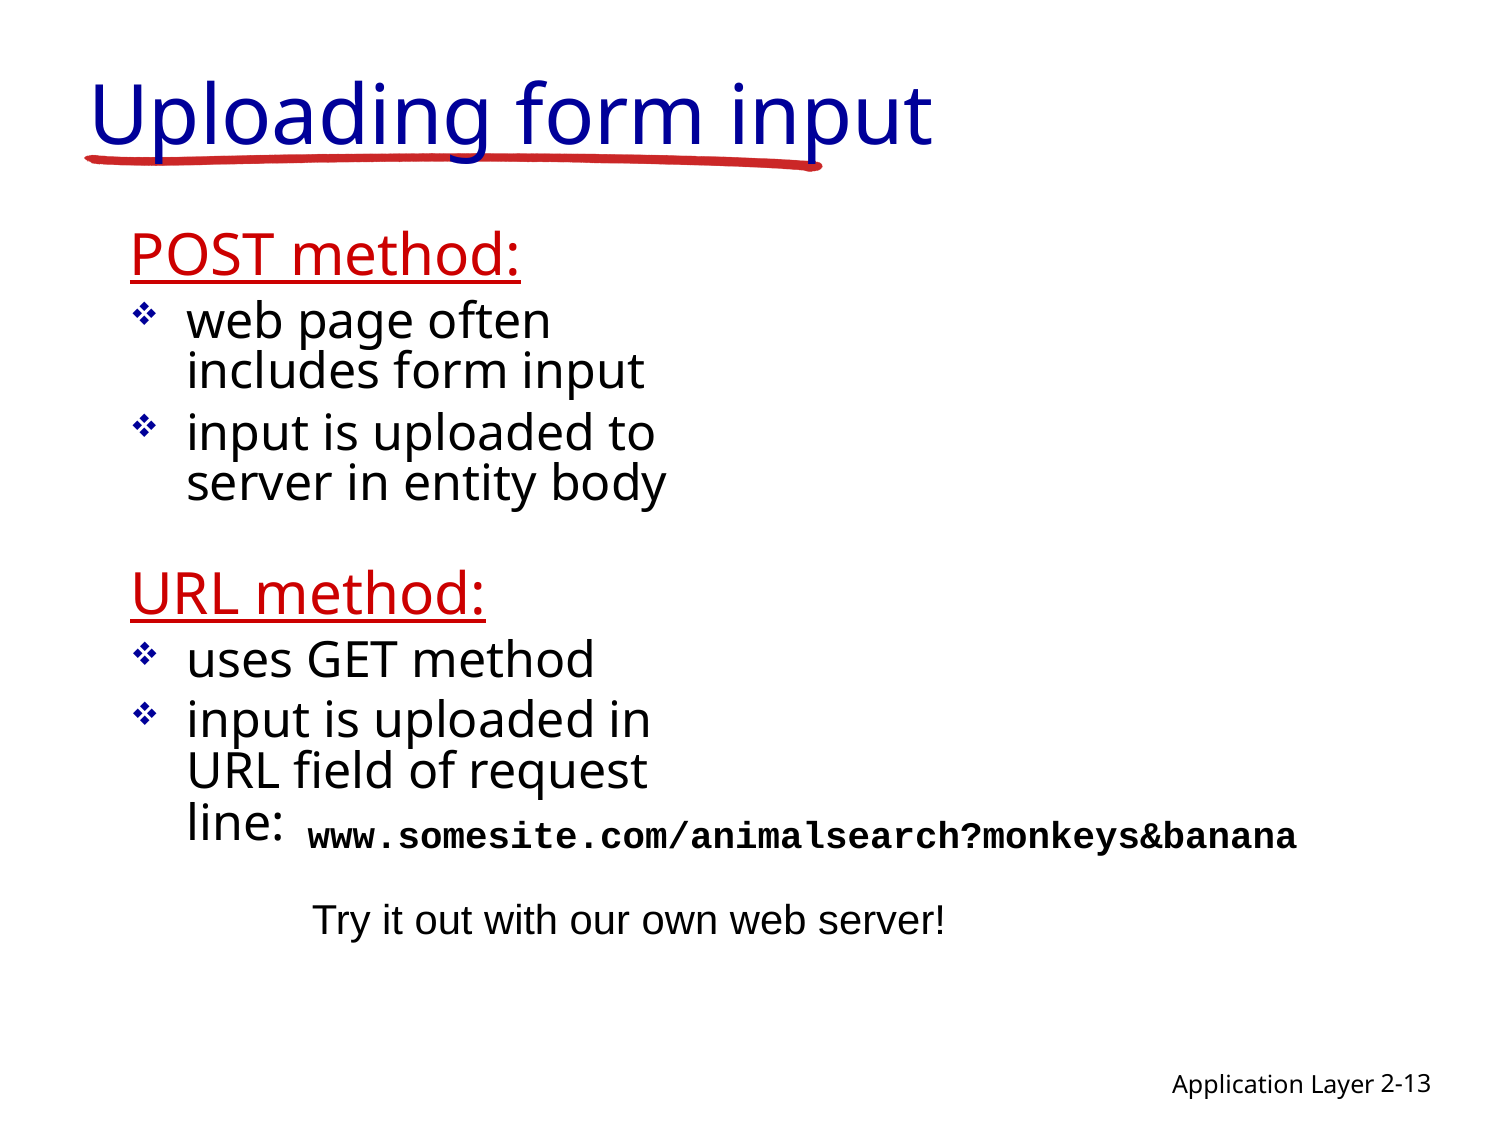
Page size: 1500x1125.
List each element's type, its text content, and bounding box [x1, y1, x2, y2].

title Uploading form input [72, 36, 1417, 186]
slide_number 2-13 [1365, 1059, 1477, 1106]
footer Application Layer [914, 1060, 1391, 1109]
picture [81, 148, 832, 178]
text_box Try it out with our own web server! [297, 885, 962, 951]
text_box www.somesite.com/animalsearch?monkeys&banana [293, 803, 1313, 863]
list POST method: web page often includes form input input is uploaded to server in entity body [114, 220, 741, 658]
list URL method: uses GET method input is uploaded in URL field of request line: [115, 559, 741, 922]
